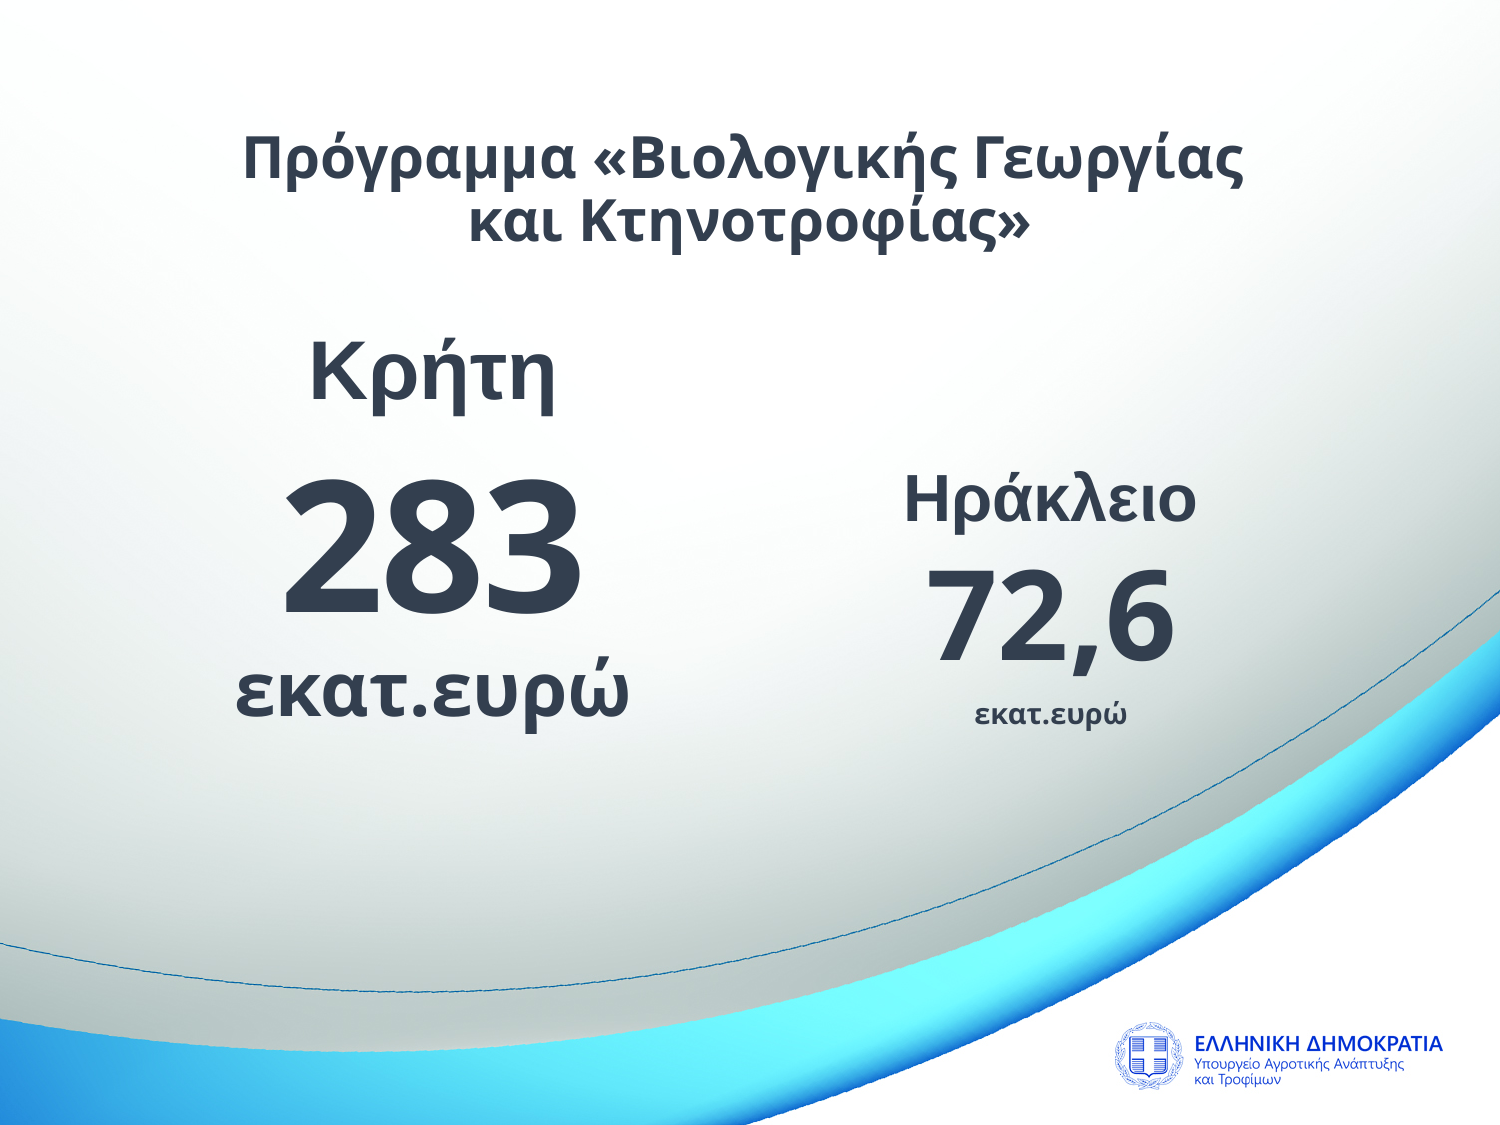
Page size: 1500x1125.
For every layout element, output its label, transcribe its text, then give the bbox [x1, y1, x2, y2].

text_box Κρήτη [236, 300, 631, 444]
text_box 72,6 εκατ.ευρώ [770, 534, 1332, 784]
picture [0, 0, 1500, 1125]
text_box Πρόγραμμα «Βιολογικής Γεωργίας και Κτηνοτροφίας» [116, 77, 1384, 307]
text_box Ηράκλειο [854, 428, 1249, 572]
subtitle 283 εκατ.ευρώ [127, 391, 740, 795]
